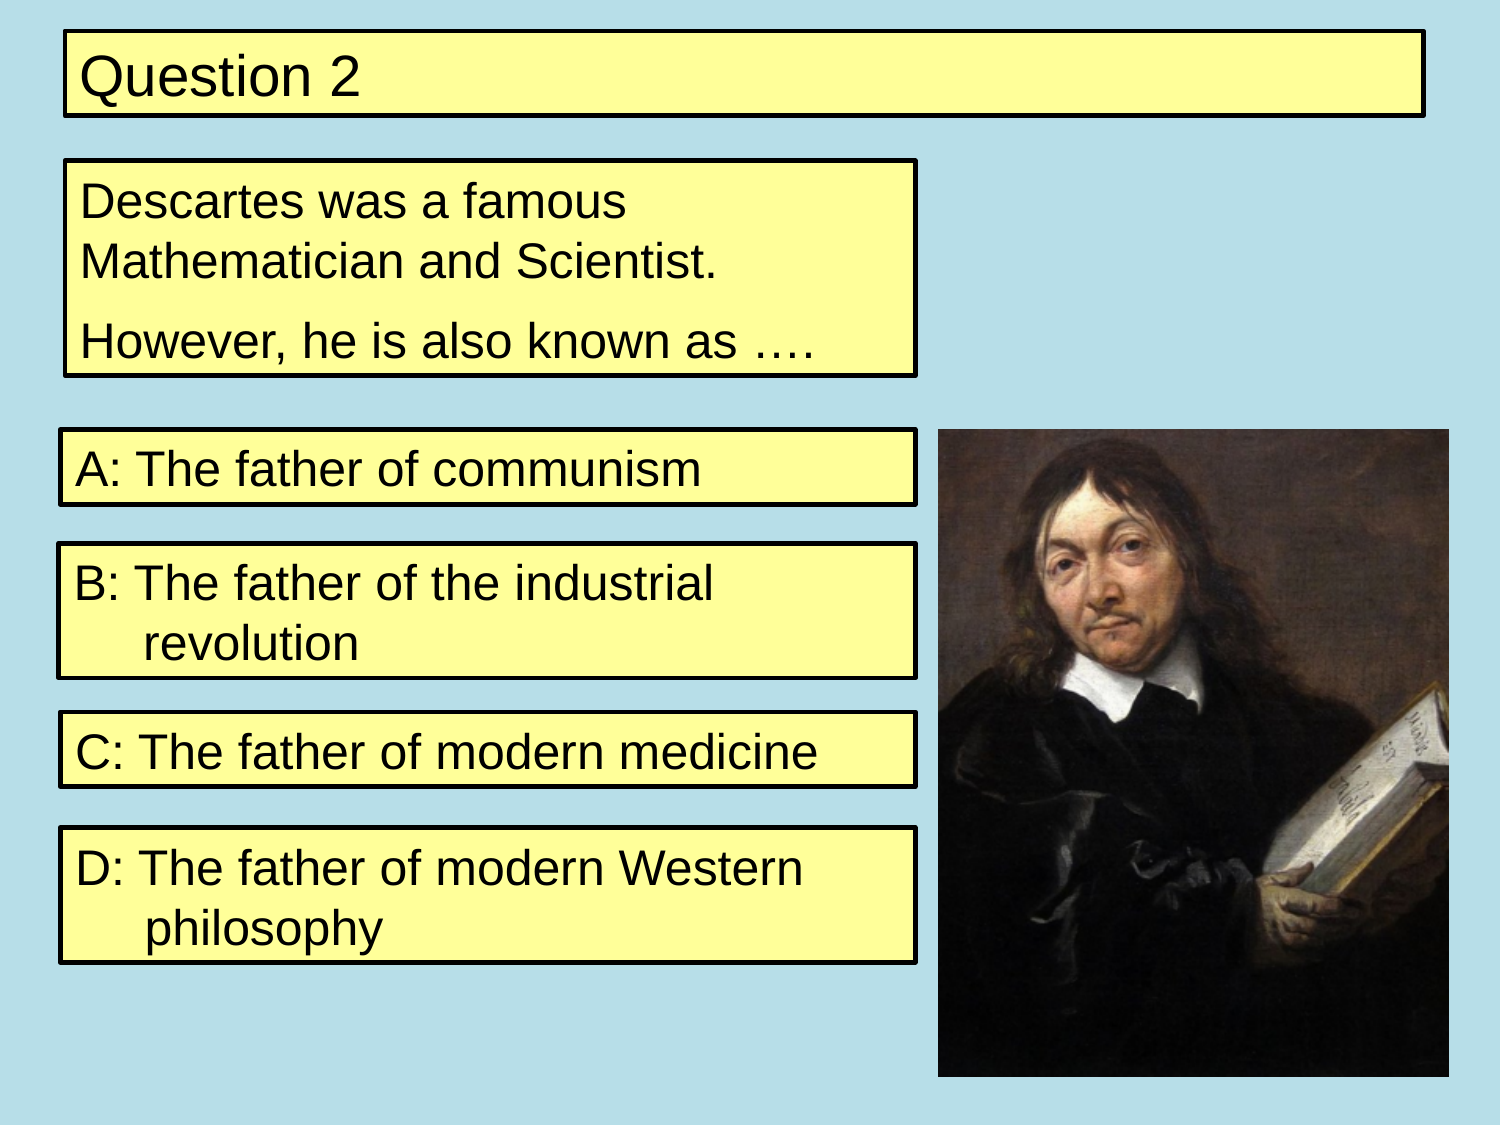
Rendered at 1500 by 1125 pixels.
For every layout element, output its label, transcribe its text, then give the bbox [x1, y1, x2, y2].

text_box A: The father of communism [60, 429, 916, 505]
text_box D: The father of modern Western philosophy [60, 827, 916, 963]
text_box Question 2 [64, 30, 1424, 116]
text_box C: The father of modern medicine [60, 711, 916, 787]
picture [938, 429, 1449, 1077]
text_box B: The father of the industrial revolution [58, 543, 916, 678]
text_box Descartes was a famous Mathematician and Scientist. However, he is also known as …. [64, 160, 916, 376]
